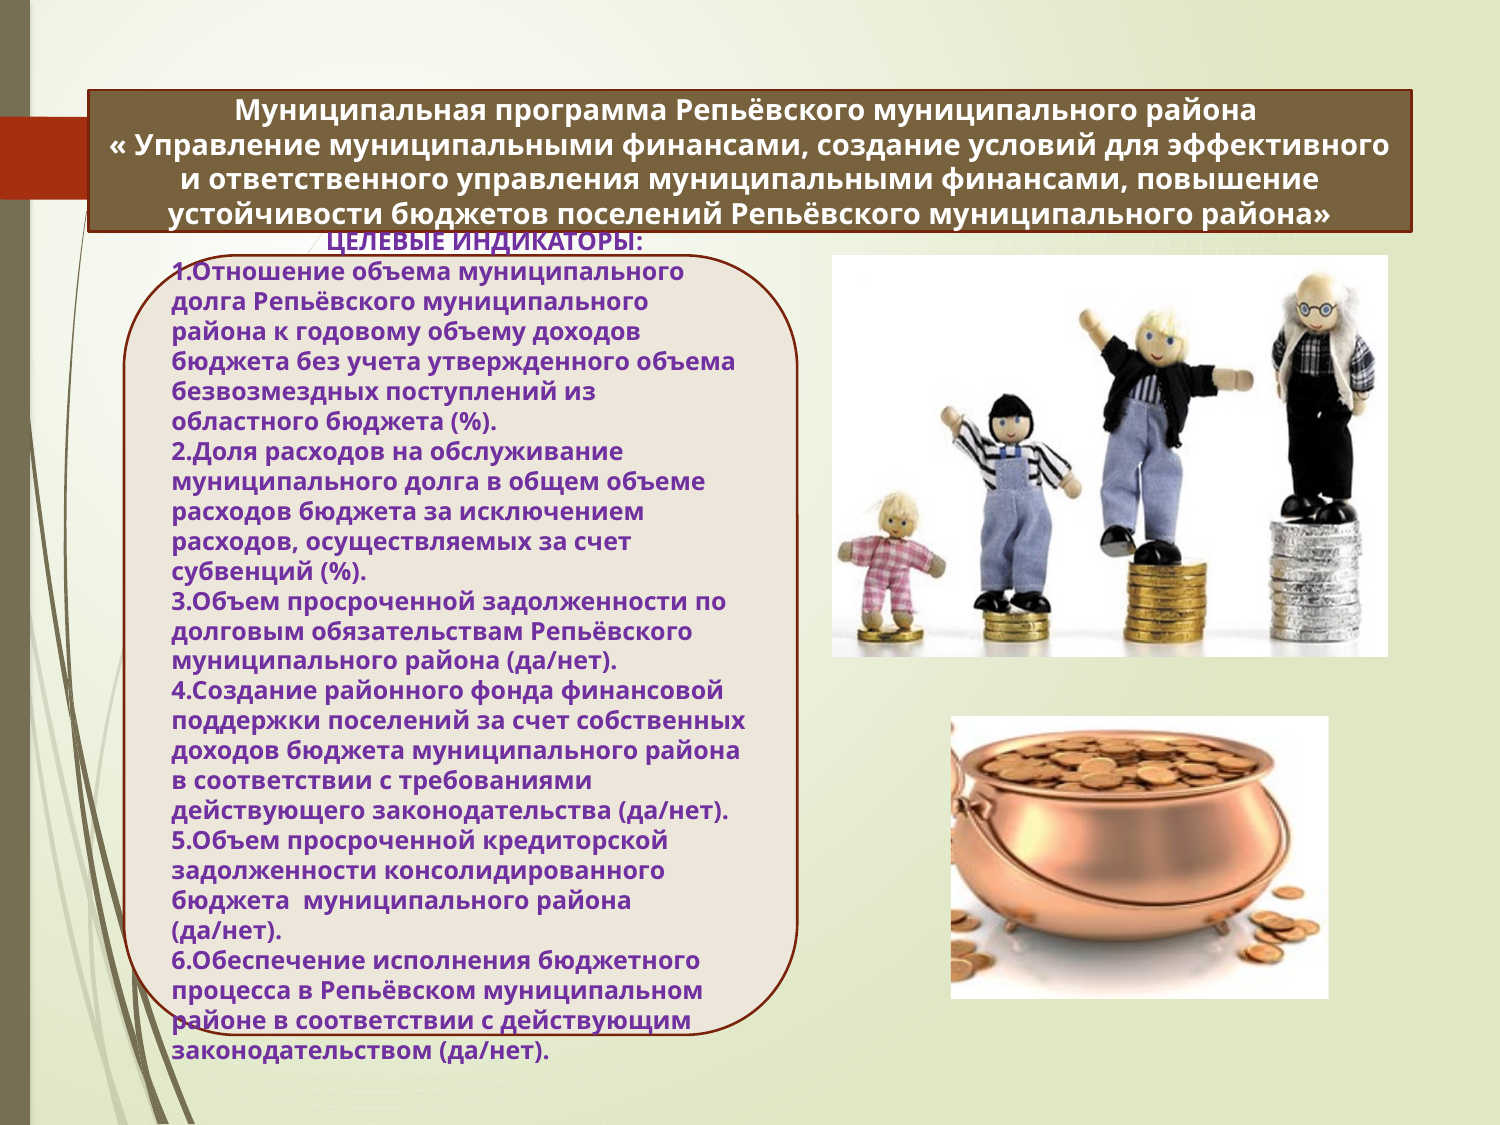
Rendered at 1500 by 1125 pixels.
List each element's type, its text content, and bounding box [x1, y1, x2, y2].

text_box Муниципальная программа Репьёвского муниципального района « Управление муниципальными финансами, создание условий для эффективного и ответственного управления муниципальными финансами, повышение устойчивости бюджетов поселений Репьёвского муниципального района» [87, 89, 1413, 233]
picture [832, 255, 1389, 658]
picture [950, 715, 1330, 999]
text_box ЦЕЛЕВЫЕ ИНДИКАТОРЫ: 1.Отношение объема муниципального долга Репьёвского муниципального района к годовому объему доходов бюджета без учета утвержденного объема безвозмездных поступлений из областного бюджета (%). 2.Доля расходов на обслуживание муниципального долга в общем объеме расходов бюджета за исключением расходов, осуществляемых за счет субвенций (%). 3.Объем просроченной задолженности по долговым обязательствам Репьёвского муниципального района (да/нет). 4.Создание районного фонда финансовой поддержки поселений за счет собственных доходов бюджета муниципального района в соответствии с требованиями действующего законодательства (да/нет). 5.Объем просроченной кредиторской задолженности консолидированного бюджета муниципального района (да/нет). 6.Обеспечение исполнения бюджетного процесса в Репьёвском муниципальном районе в соответствии с действующим законодательством (да/нет). [122, 254, 799, 1037]
